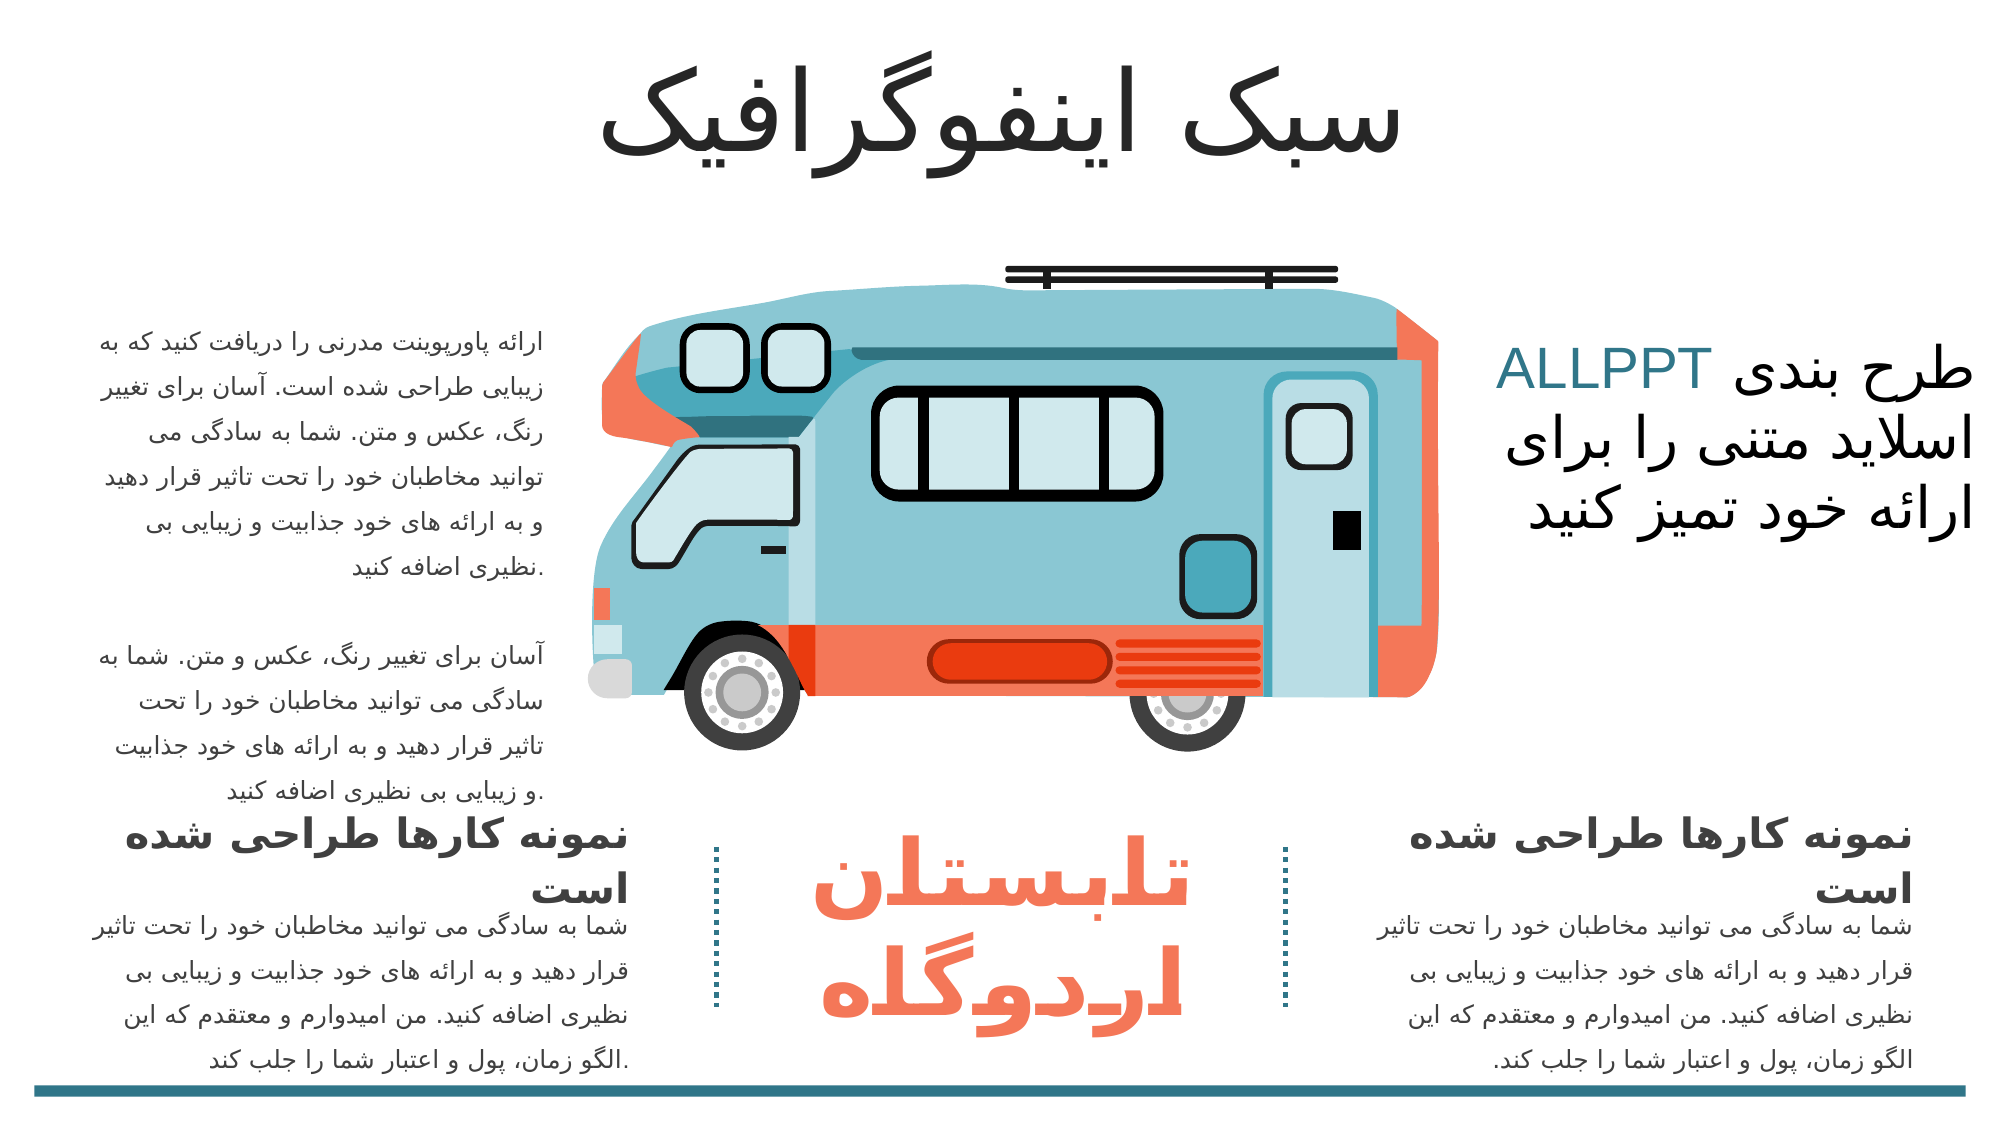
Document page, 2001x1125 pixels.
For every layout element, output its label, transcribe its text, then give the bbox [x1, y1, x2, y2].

text_box ارائه پاورپوینت مدرنی را دریافت کنید که به زیبایی طراحی شده است. آسان برای تغییر رنگ، عکس و متن. شما به سادگی می توانید مخاطبان خود را تحت تاثیر قرار دهید و به ارائه های خود جذابیت و زیبایی بی نظیری اضافه کنید. آسان برای تغییر رنگ، عکس و متن. شما به سادگی می توانید مخاطبان خود را تحت تاثیر قرار دهید و به ارائه های خود جذابیت و زیبایی بی نظیری اضافه کنید. [82, 303, 560, 812]
list سبک اینفوگرافیک [53, 55, 1952, 175]
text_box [587, 265, 1439, 752]
text_box تابستان اردوگاه [753, 806, 1253, 1042]
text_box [77, 827, 645, 1035]
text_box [1362, 827, 1929, 1035]
text_box طرح بندی ALLPPT اسلاید متنی را برای ارائه خود تمیز کنید [1478, 323, 1992, 548]
